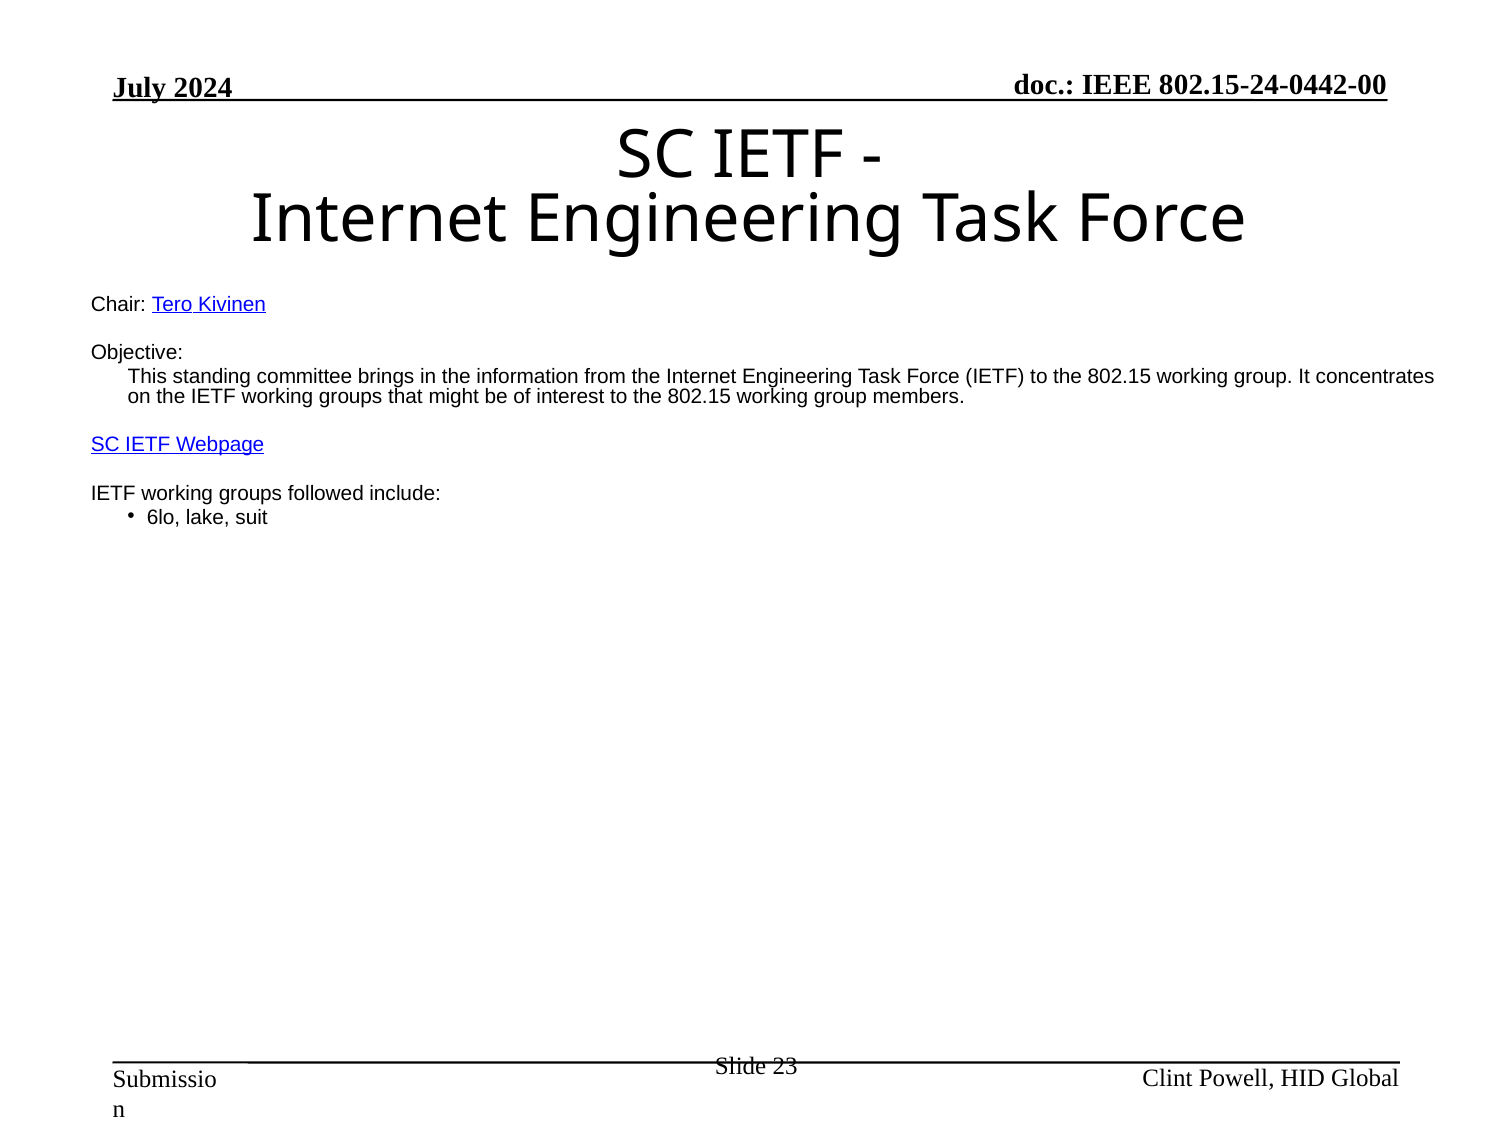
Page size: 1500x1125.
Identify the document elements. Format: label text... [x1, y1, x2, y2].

list Chair: Tero Kivinen Objective: This standing committee brings in the information from the Internet Engineering Task Force (IETF) to the 802.15 working group. It concentrates on the IETF working groups that might be of interest to the 802.15 working group members. SC IETF Webpage IETF working groups followed include: 6lo, lake, suit [37, 287, 1463, 1020]
slide_number Slide 23 [712, 1049, 800, 1080]
text_box SC IETF - Internet Engineering Task Force [87, 127, 1413, 253]
